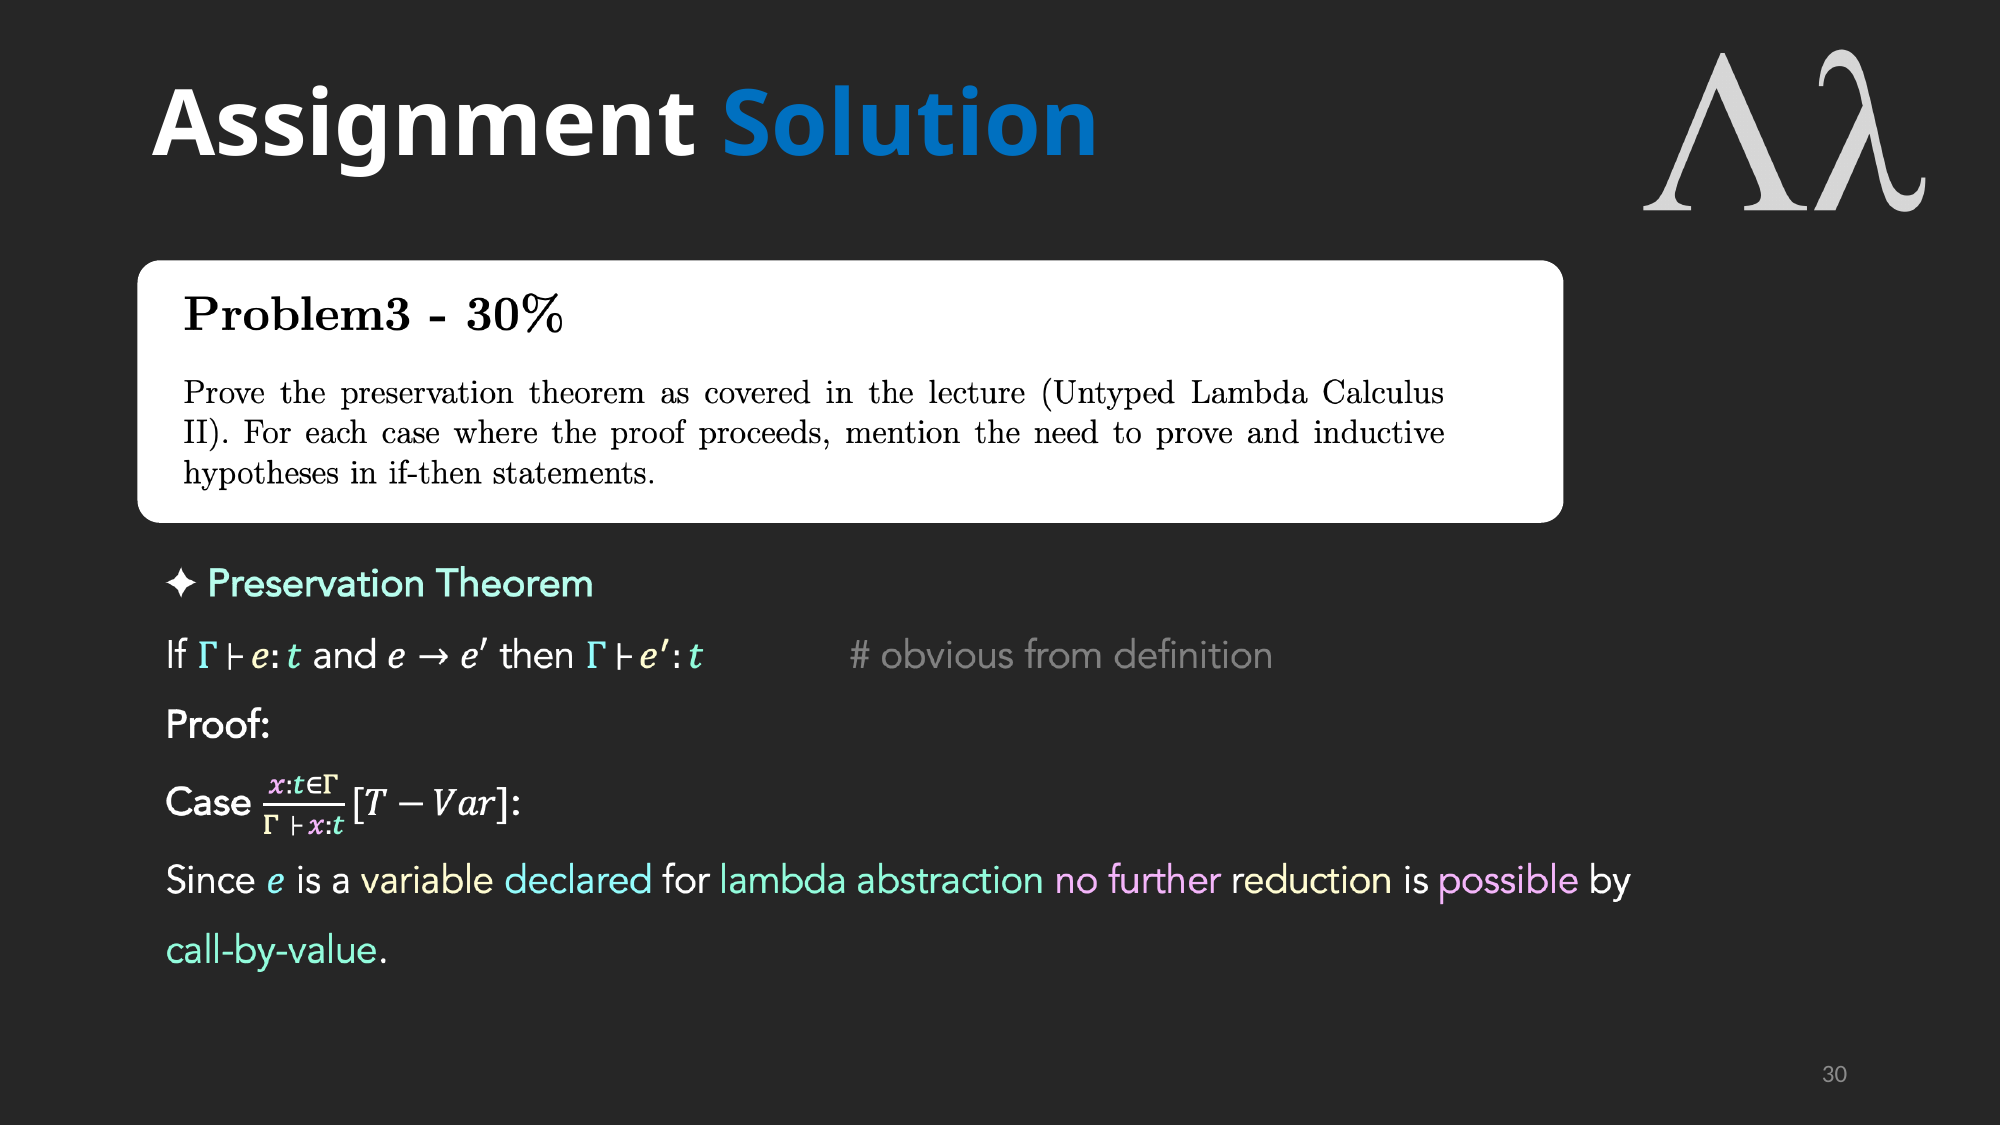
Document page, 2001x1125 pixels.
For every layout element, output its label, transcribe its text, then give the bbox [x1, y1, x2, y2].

slide_number 29 [1412, 1042, 1863, 1103]
picture [137, 548, 1680, 984]
picture [1640, 46, 1934, 216]
picture [137, 260, 1564, 523]
title Assignment Solution [137, 17, 1863, 235]
